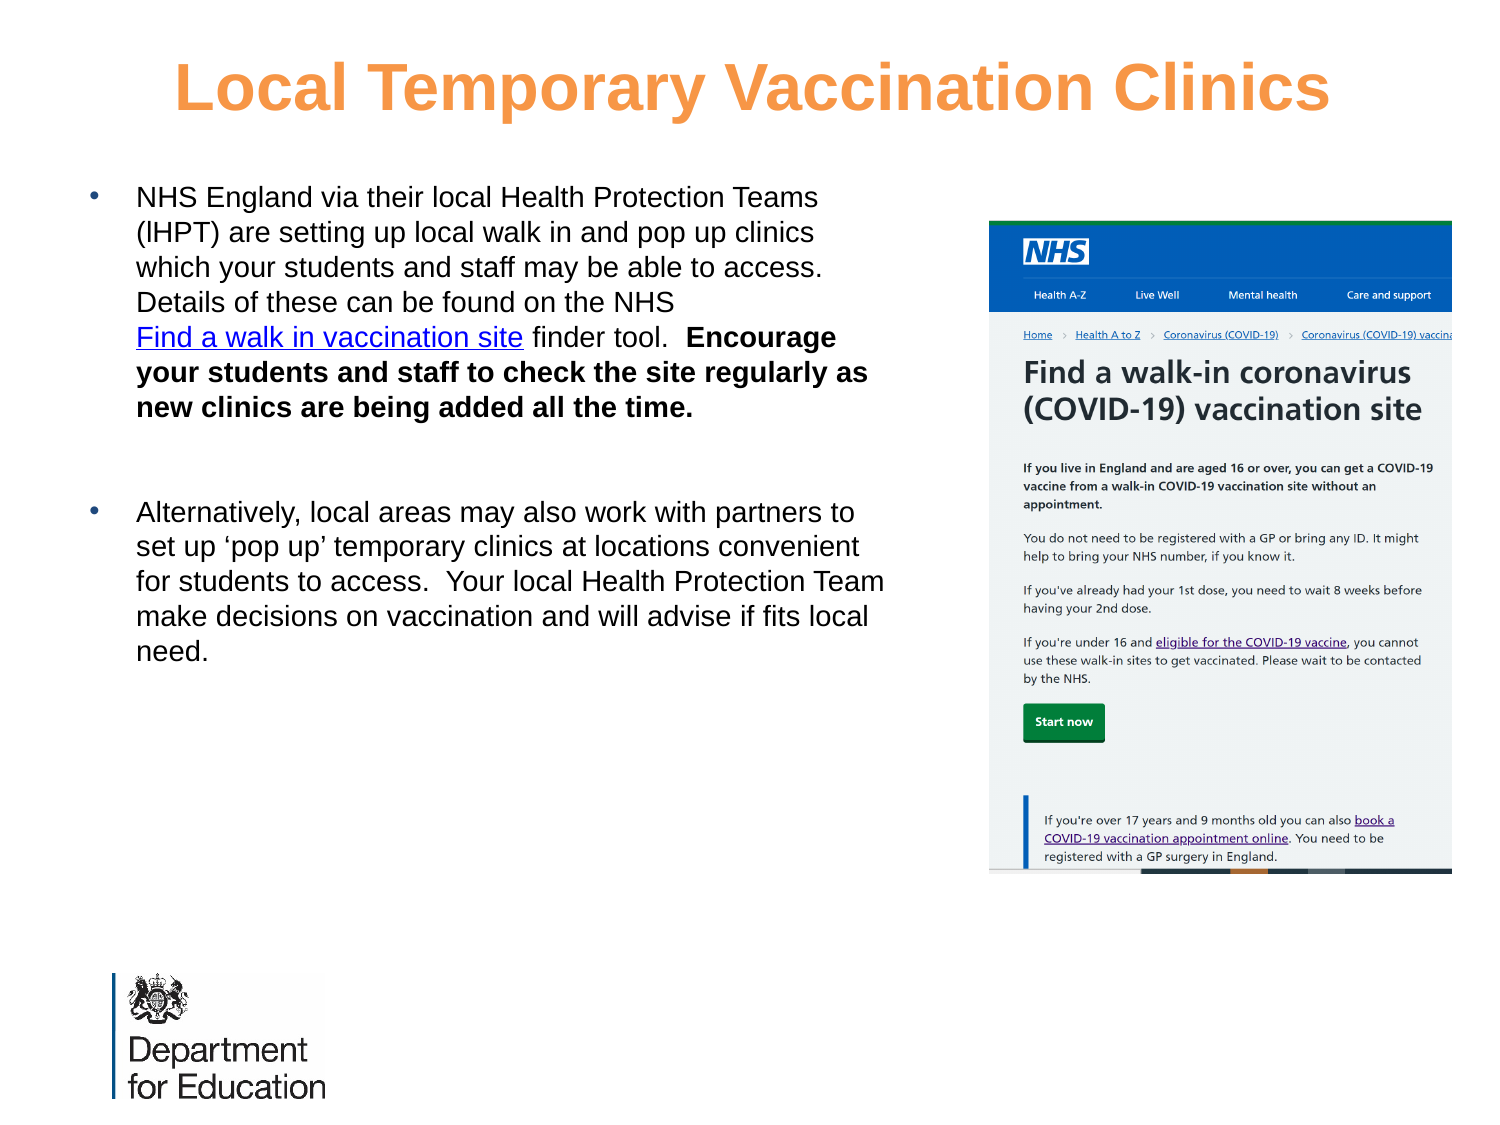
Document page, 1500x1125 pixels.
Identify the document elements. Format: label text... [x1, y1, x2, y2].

picture [112, 973, 325, 1099]
text_box NHS England via their local Health Protection Teams (lHPT) are setting up local walk in and pop up clinics which your students and staff may be able to access. Details of these can be found on the NHS Find a walk in vaccination site finder tool. Encourage your students and staff to check the site regularly as new clinics are being added all the time. Alternatively, local areas may also work with partners to set up ‘pop up’ temporary clinics at locations convenient for students to access. Your local Health Protection Team make decisions on vaccination and will advise if fits local need. [74, 170, 909, 730]
picture [988, 227, 1453, 874]
picture [988, 220, 1453, 224]
title Local Temporary Vaccination Clinics [45, 30, 1480, 138]
